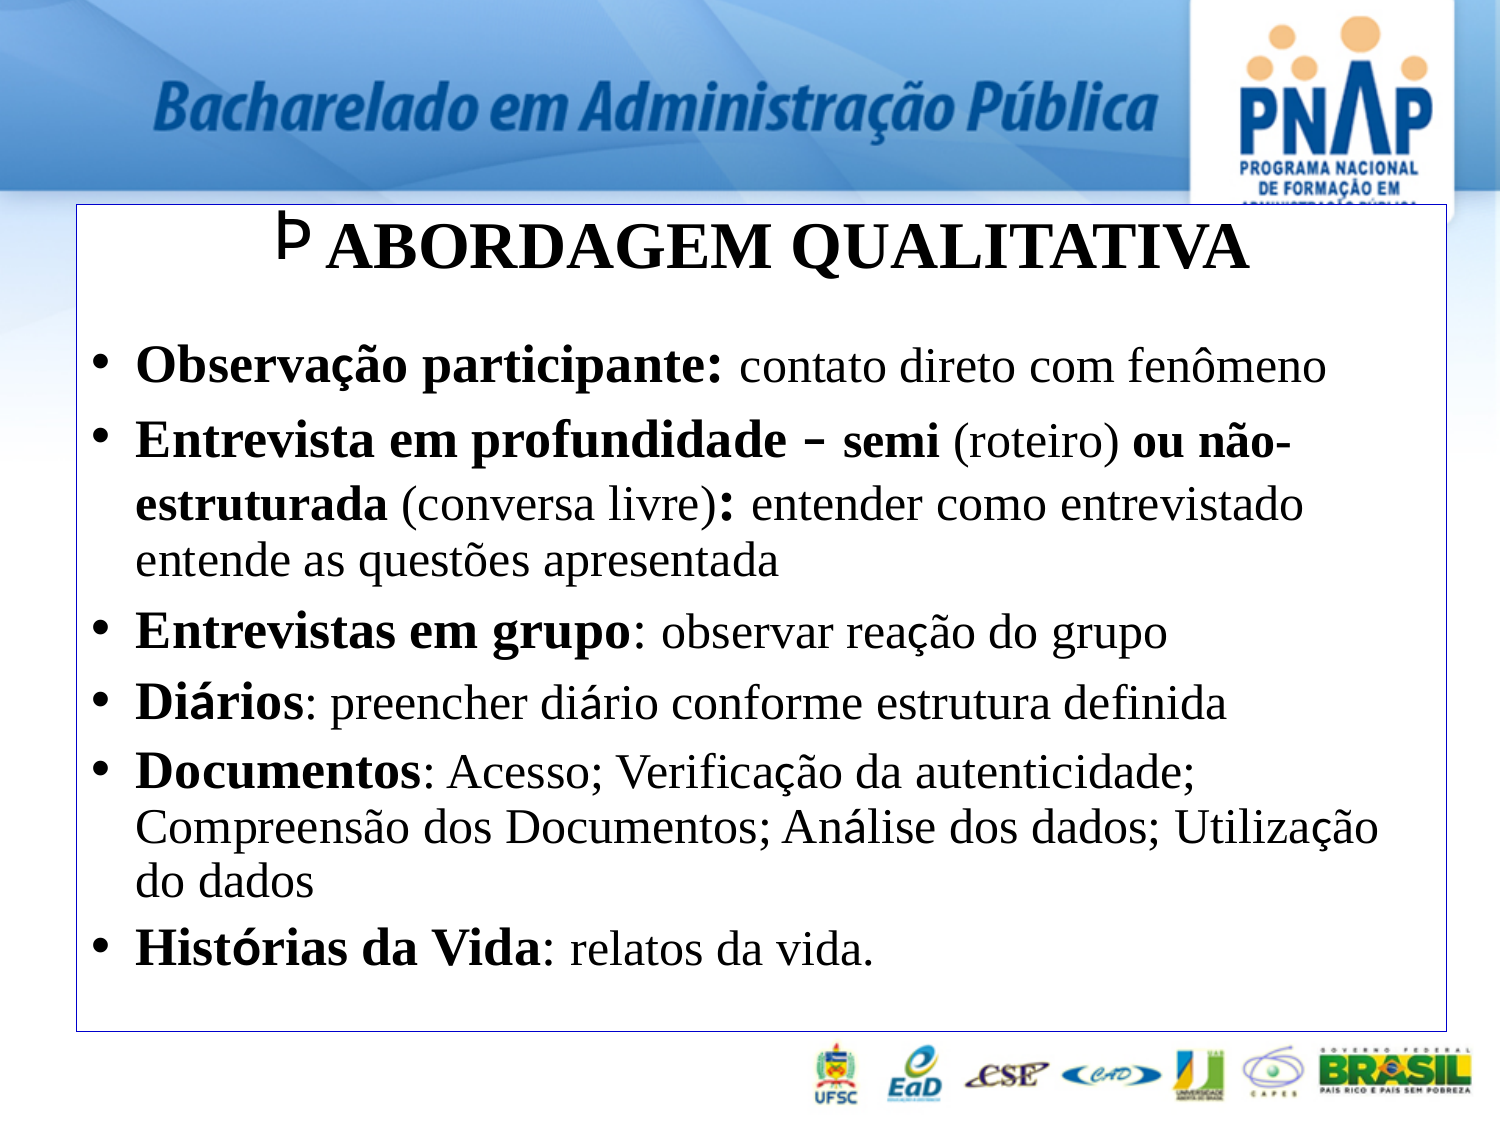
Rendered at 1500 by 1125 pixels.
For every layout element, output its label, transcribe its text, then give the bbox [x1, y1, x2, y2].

list ABORDAGEM QUALITATIVA Observação participante: contato direto com fenômeno Entrevista em profundidade – semi (roteiro) ou não-estruturada (conversa livre): entender como entrevistado entende as questões apresentada Entrevistas em grupo: observar reação do grupo Diários: preencher diário conforme estrutura definida Documentos: Acesso; Verificação da autenticidade; Compreensão dos Documentos; Análise dos dados; Utilização do dados Histórias da Vida: relatos da vida. [76, 204, 1447, 1032]
picture [0, 0, 1500, 1125]
